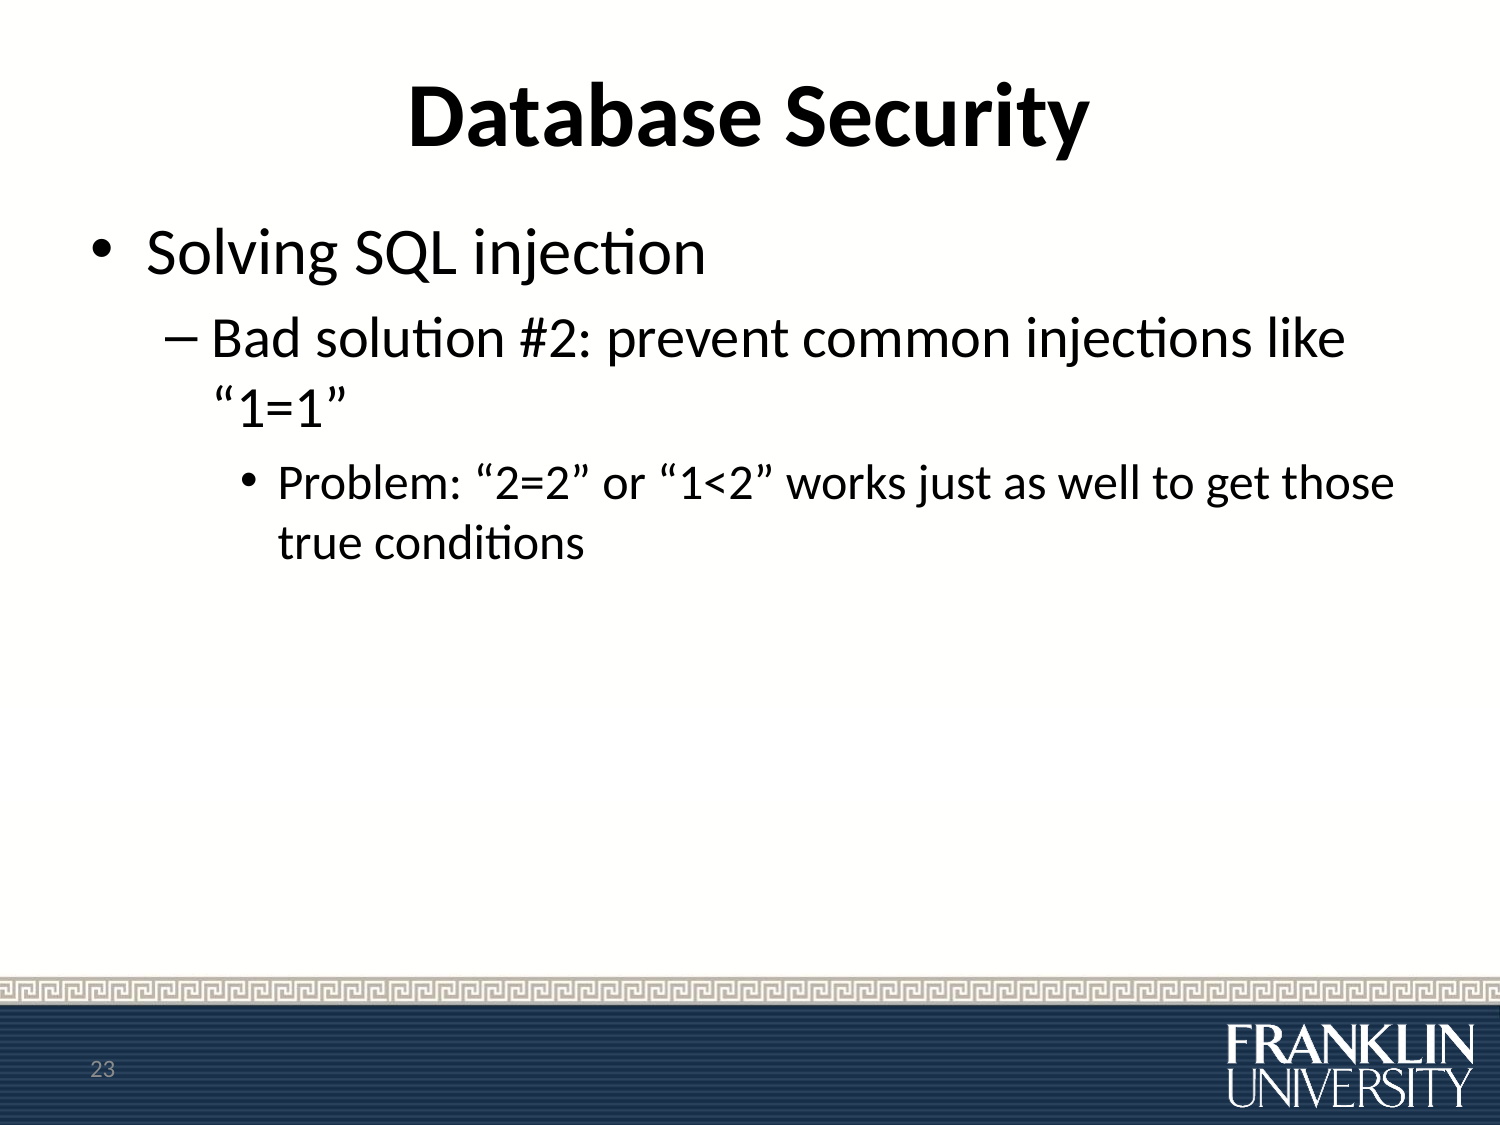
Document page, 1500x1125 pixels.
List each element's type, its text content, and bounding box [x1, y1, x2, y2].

picture [0, 0, 1500, 1125]
slide_number 23 [75, 1037, 425, 1098]
title Database Security [75, 45, 1425, 175]
list Solving SQL injection Bad solution #2: prevent common injections like “1=1” Problem: “2=2” or “1<2” works just as well to get those true conditions [75, 200, 1425, 963]
